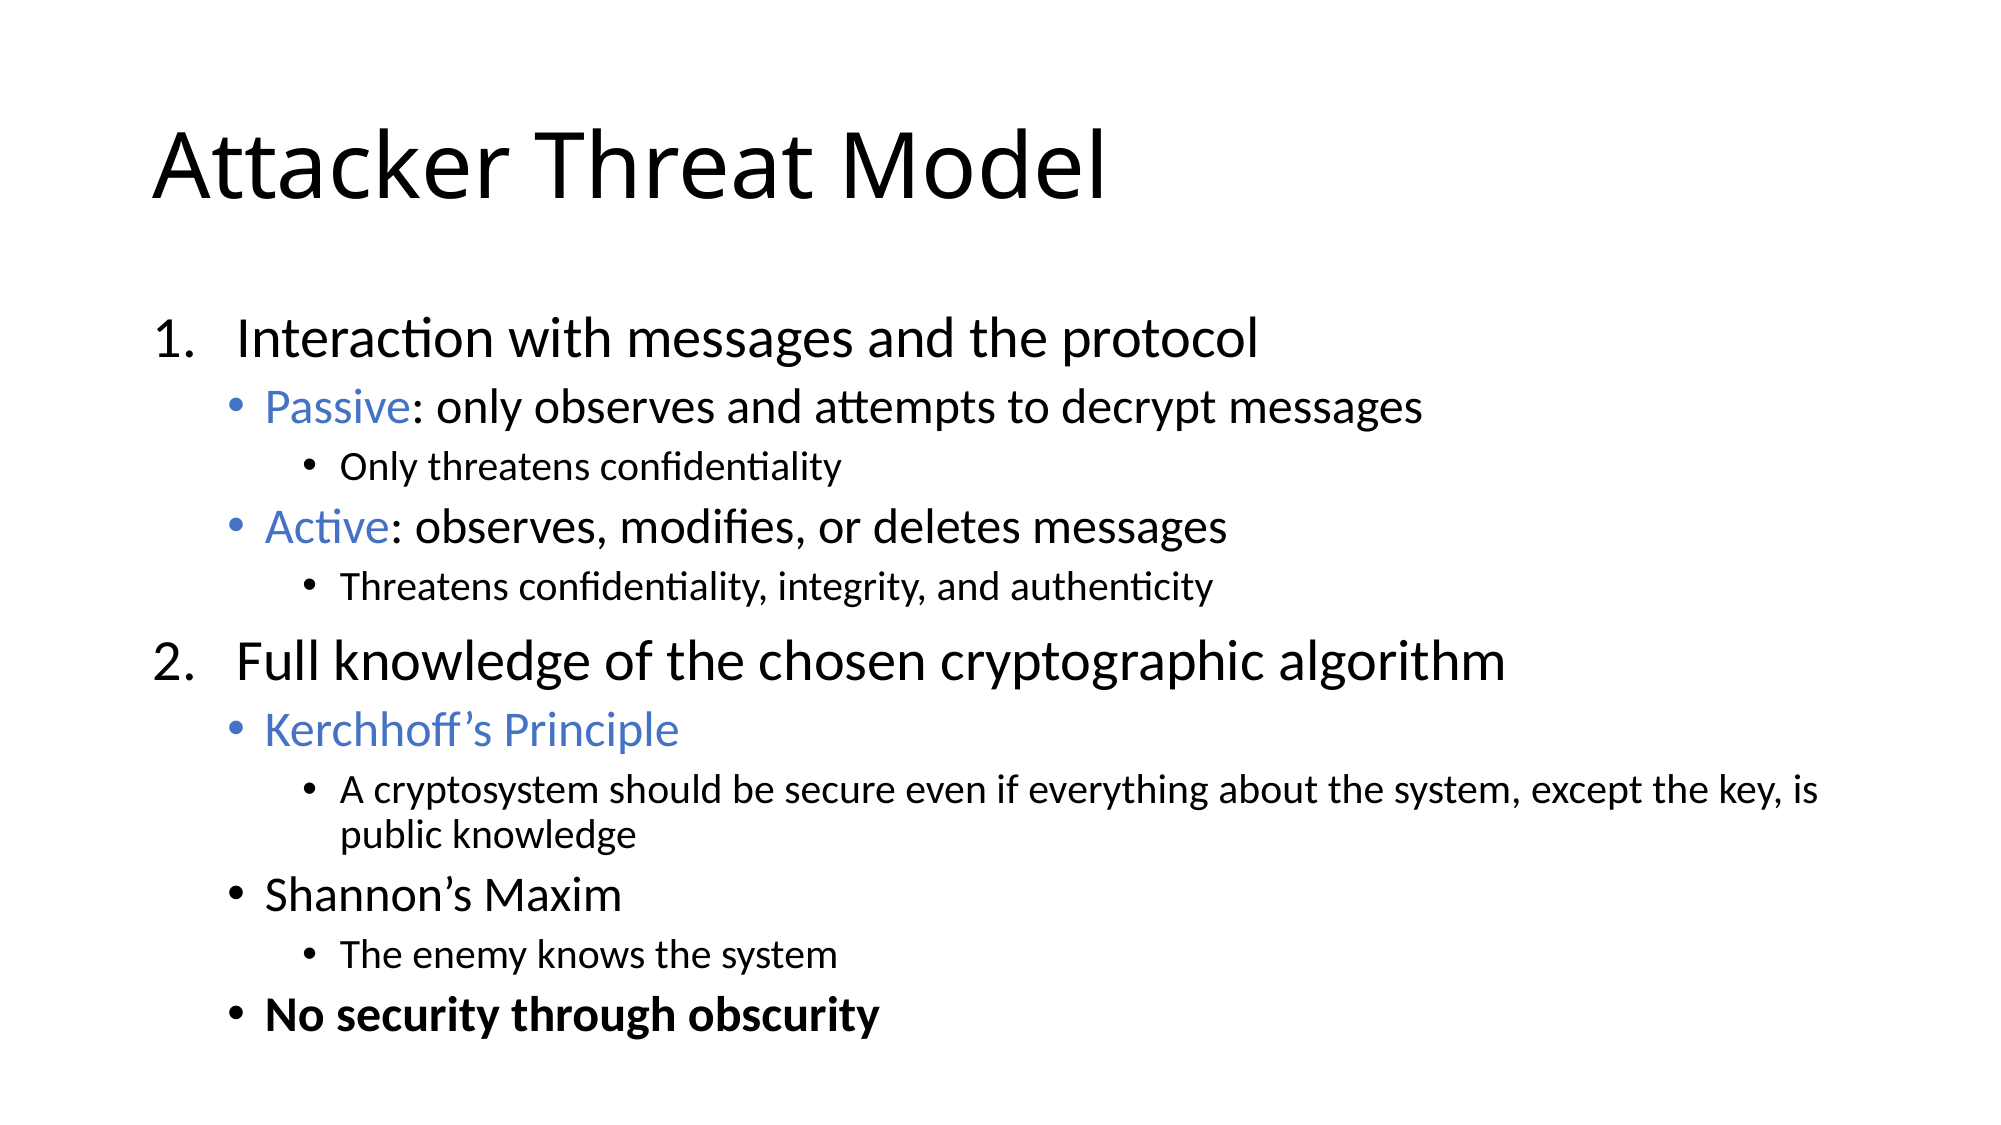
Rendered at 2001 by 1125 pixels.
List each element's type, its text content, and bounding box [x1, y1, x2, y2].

title Attacker Threat Model [137, 59, 1863, 278]
list Interaction with messages and the protocol Passive: only observes and attempts to decrypt messages Only threatens confidentiality Active: observes, modifies, or deletes messages Threatens confidentiality, integrity, and authenticity Full knowledge of the chosen cryptographic algorithm Kerchhoff’s Principle A cryptosystem should be secure even if everything about the system, except the key, is public knowledge Shannon’s Maxim The enemy knows the system No security through obscurity [137, 299, 1863, 1075]
